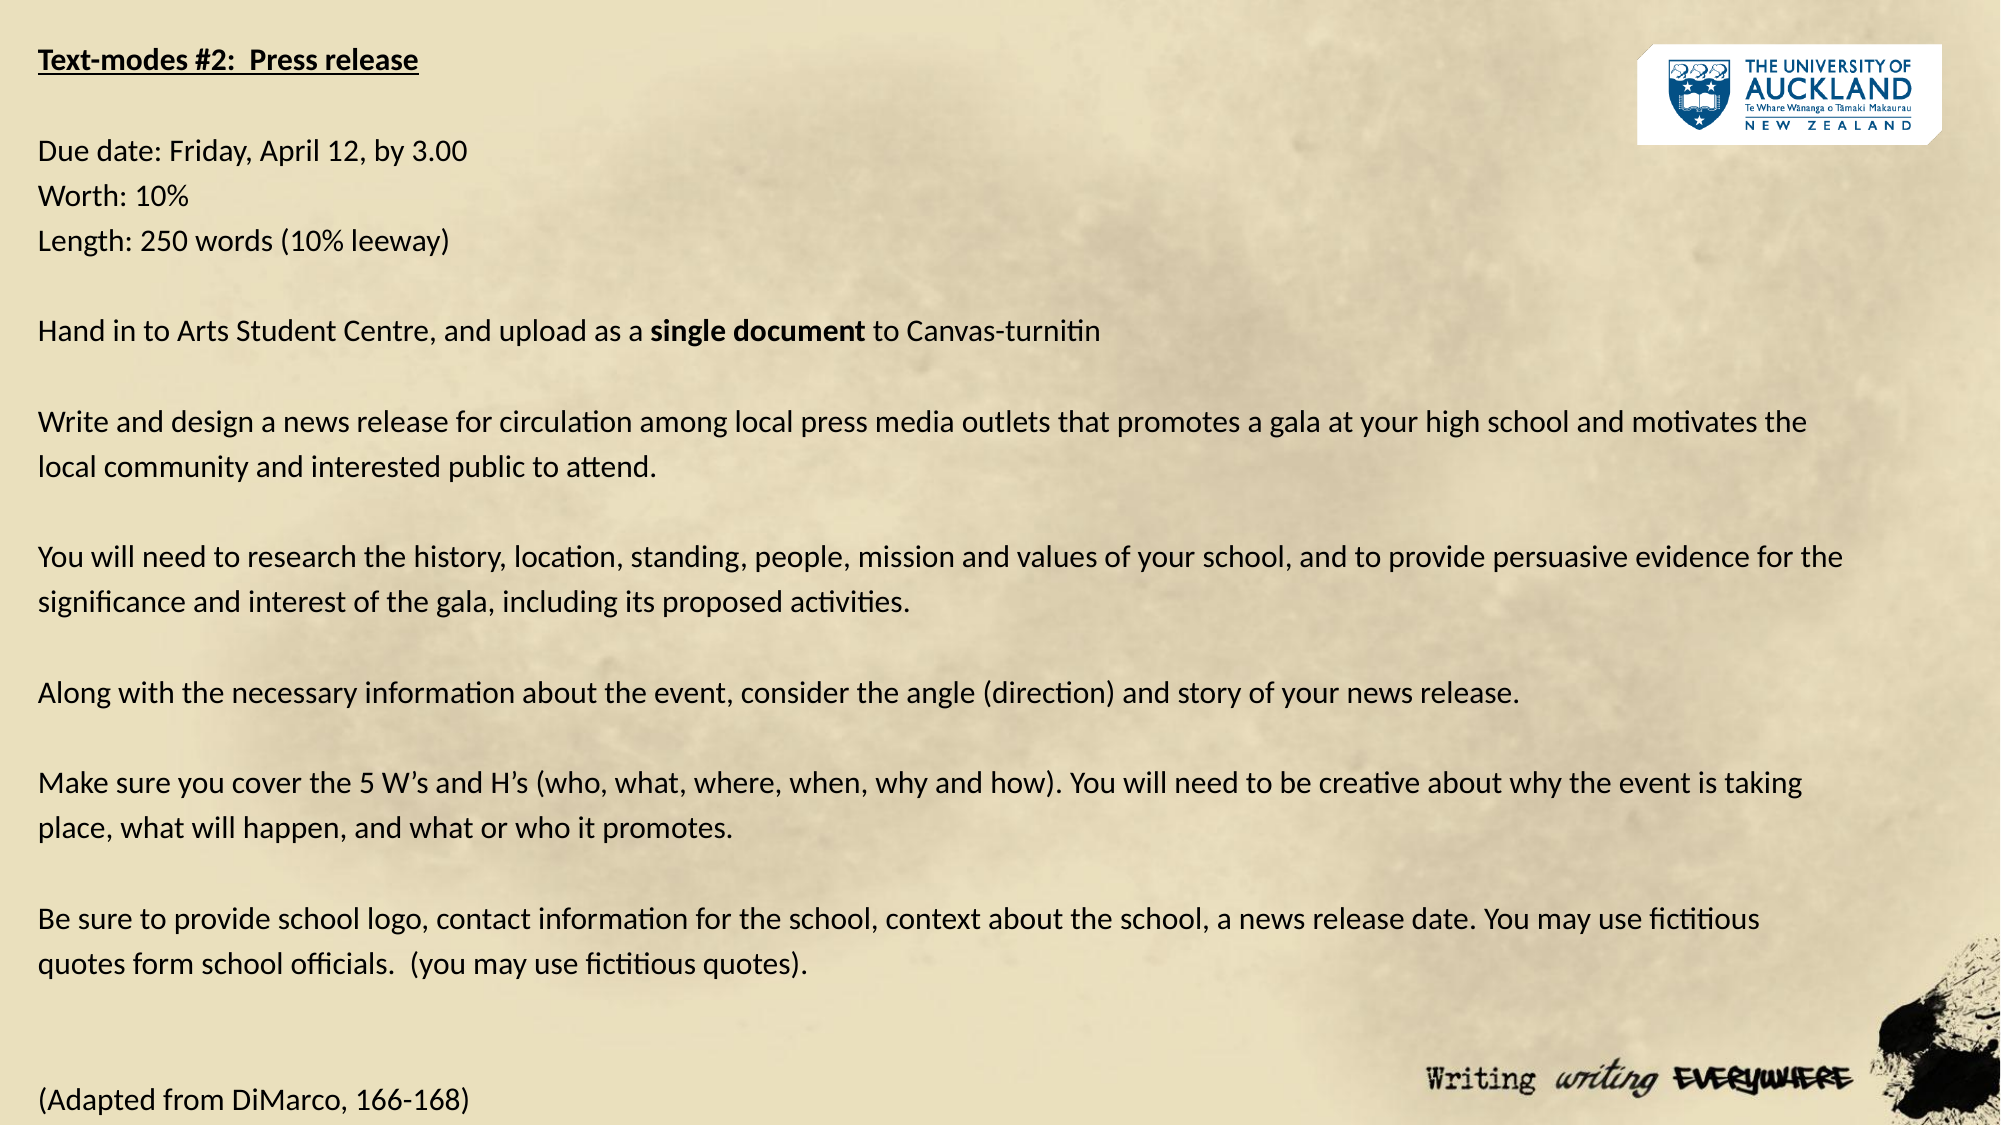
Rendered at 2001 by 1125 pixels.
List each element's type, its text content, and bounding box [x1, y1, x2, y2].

picture [0, 0, 2001, 1125]
list Text-modes #2: Press release Due date: Friday, April 12, by 3.00 Worth: 10% Length: 250 words (10% leeway) Hand in to Arts Student Centre, and upload as a single document to Canvas-turnitin Write and design a news release for circulation among local press media outlets that promotes a gala at your high school and motivates the local community and interested public to attend. You will need to research the history, location, standing, people, mission and values of your school, and to provide persuasive evidence for the significance and interest of the gala, including its proposed activities. Along with the necessary information about the event, consider the angle (direction) and story of your news release. Make sure you cover the 5 W’s and H’s (who, what, where, when, why and how). You will need to be creative about why the event is taking place, what will happen, and what or who it promotes. Be sure to provide school logo, contact information for the school, context about the school, a news release date. You may use fictitious quotes form school officials. (you may use fictitious quotes). (Adapted from DiMarco, 166-168) [22, 24, 1863, 1125]
